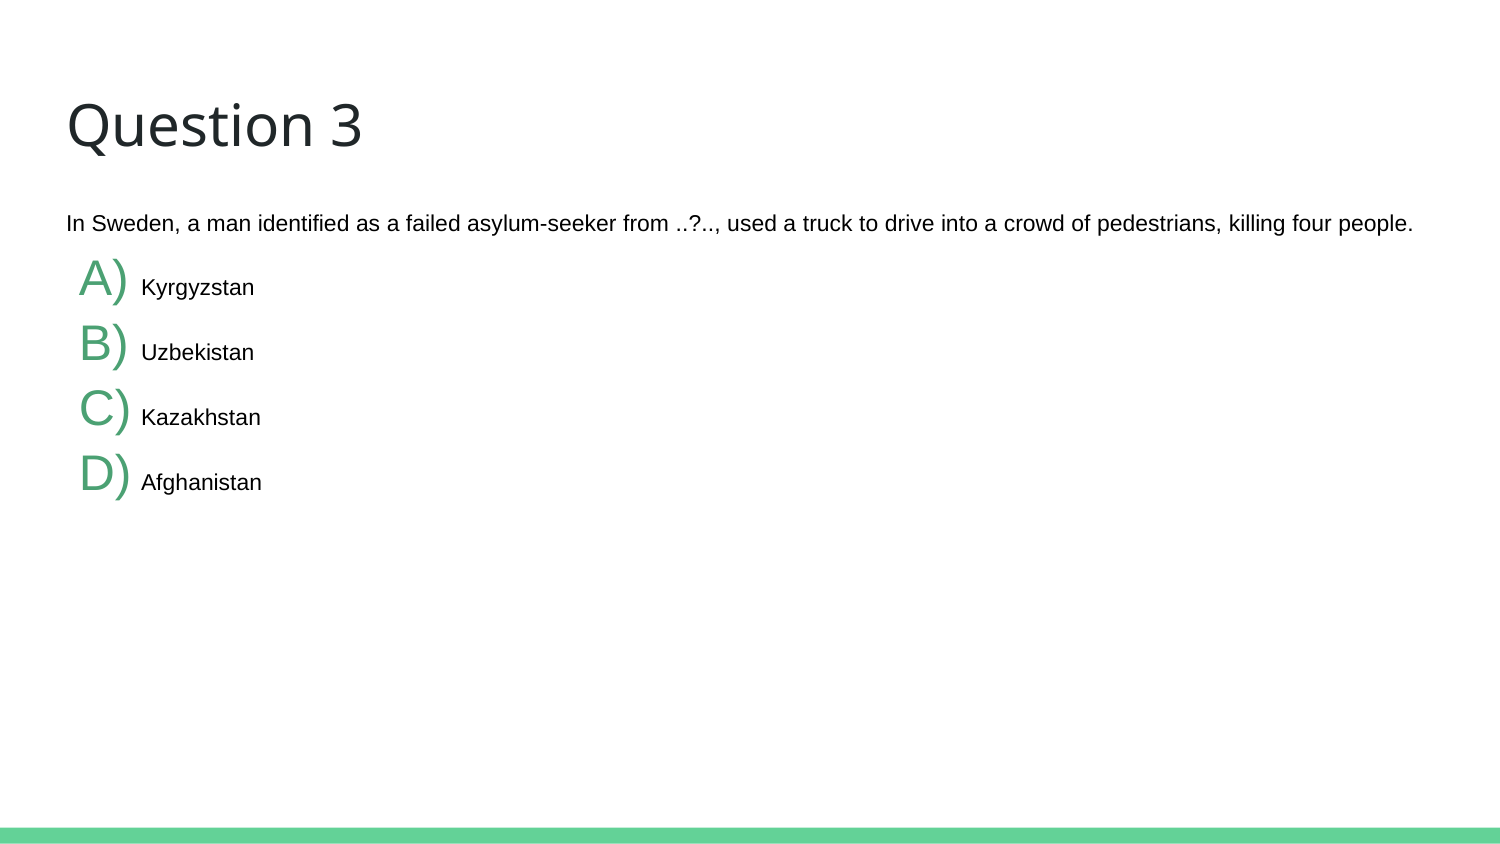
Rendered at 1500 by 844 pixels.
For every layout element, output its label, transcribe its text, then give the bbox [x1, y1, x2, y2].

list In Sweden, a man identified as a failed asylum-seeker from ..?.., used a truck to drive into a crowd of pedestrians, killing four people. Kyrgyzstan Uzbekistan Kazakhstan Afghanistan [51, 189, 1449, 750]
title Question 3 [51, 72, 1449, 167]
